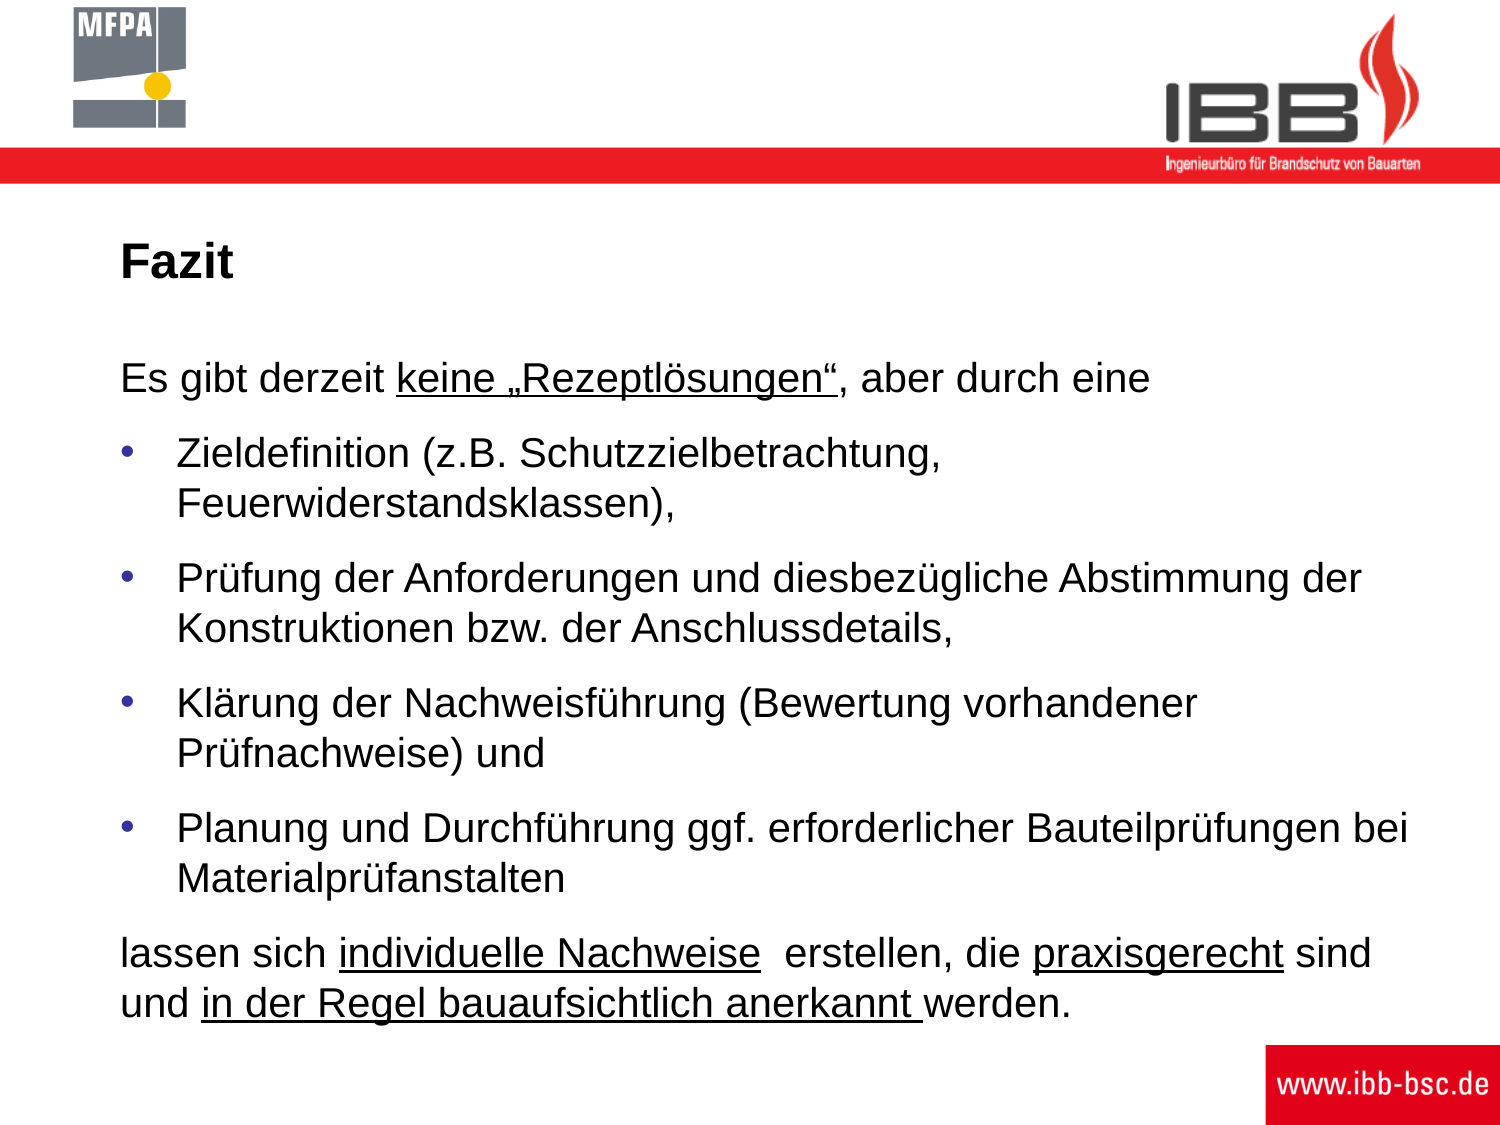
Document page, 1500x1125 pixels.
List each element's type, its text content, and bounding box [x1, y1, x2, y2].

title Fazit [104, 220, 1381, 297]
picture [0, 0, 1500, 204]
picture [1265, 1045, 1500, 1125]
text_box Es gibt derzeit keine „Rezeptlösungen“, aber durch eine Zieldefinition (z.B. Schutzzielbetrachtung, Feuerwiderstandsklassen), Prüfung der Anforderungen und diesbezügliche Abstimmung der Konstruktionen bzw. der Anschlussdetails, Klärung der Nachweisführung (Bewertung vorhandener Prüfnachweise) und Planung und Durchführung ggf. erforderlicher Bauteilprüfungen bei Materialprüfanstalten lassen sich individuelle Nachweise erstellen, die praxisgerecht sind und in der Regel bauaufsichtlich anerkannt werden. [104, 343, 1446, 1057]
